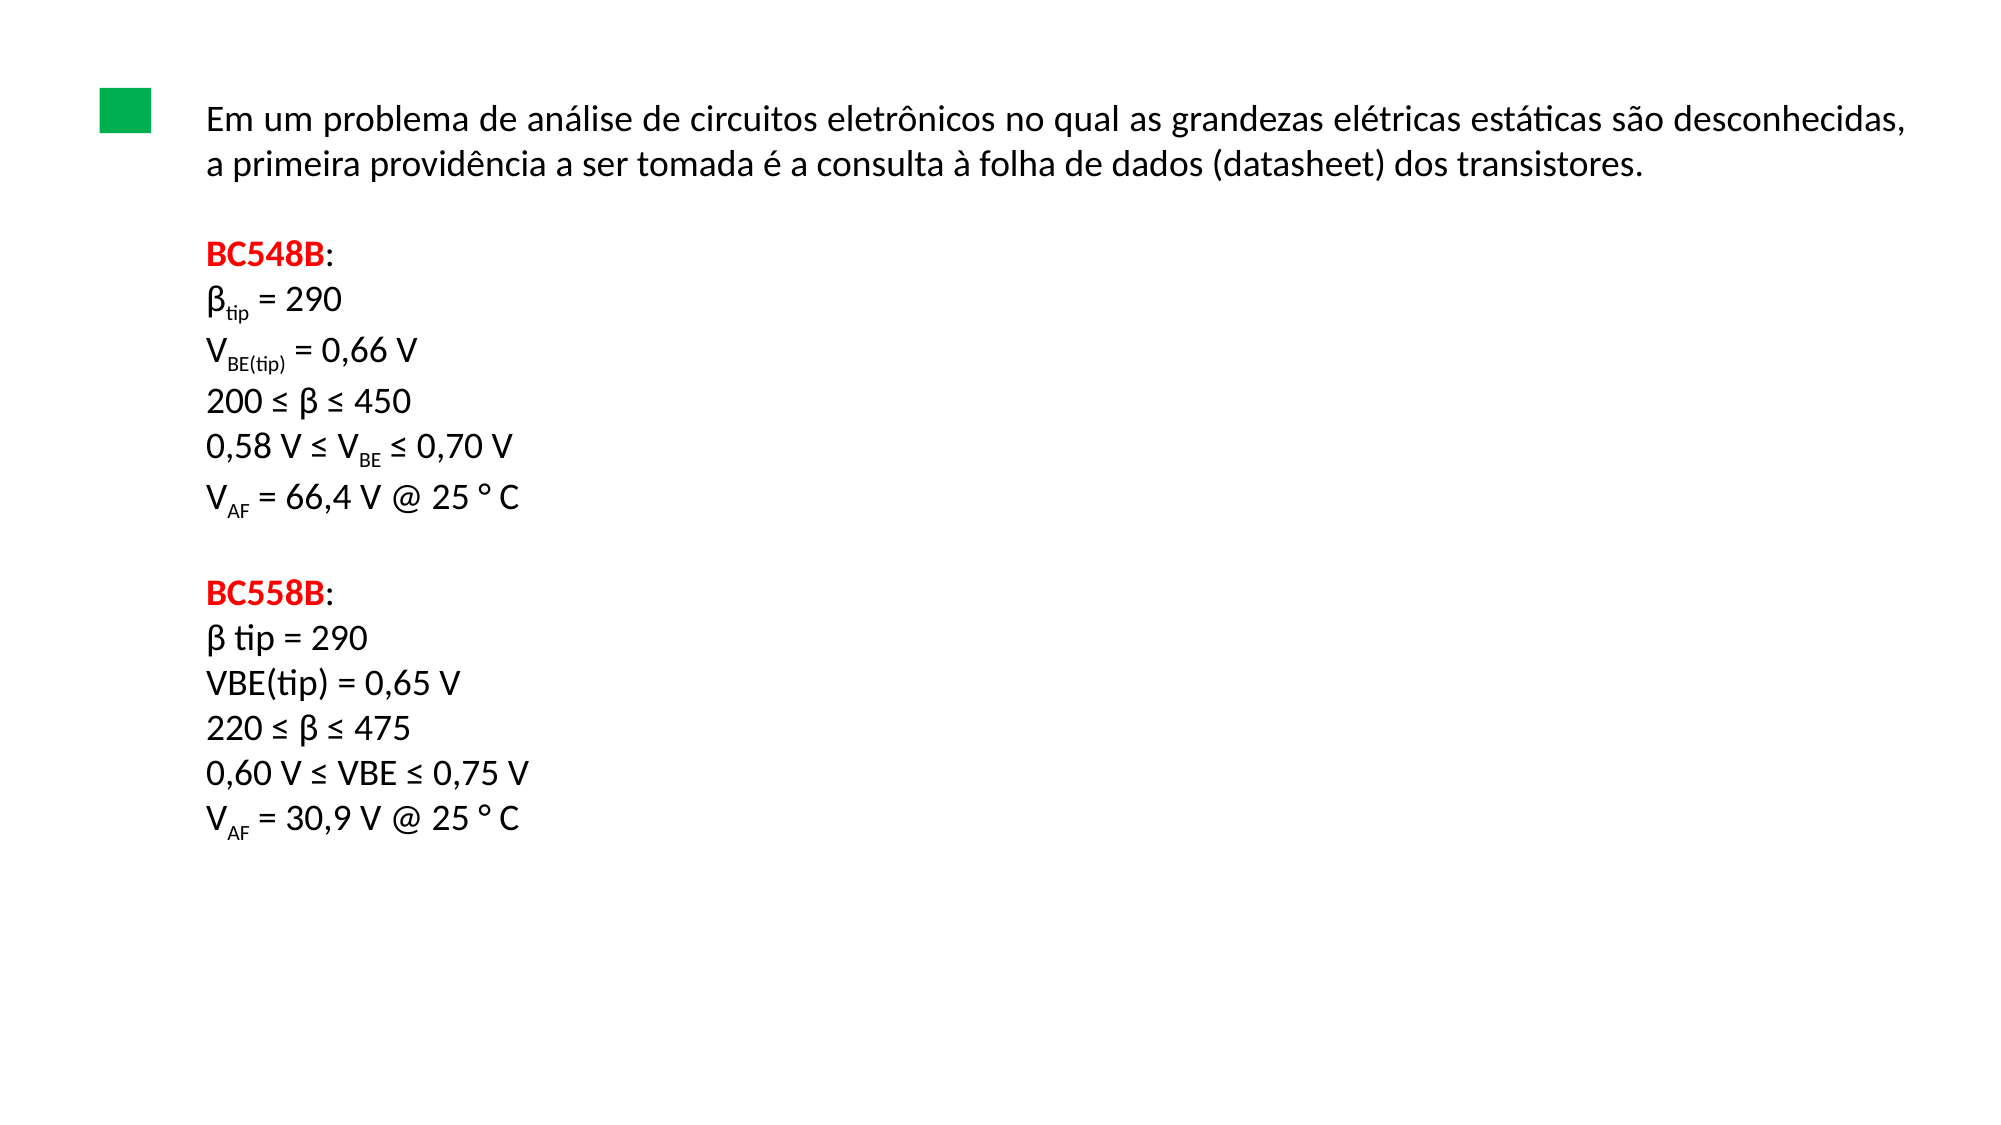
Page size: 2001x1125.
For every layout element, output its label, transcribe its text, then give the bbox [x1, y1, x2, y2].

text_box [99, 87, 152, 134]
text_box Em um problema de análise de circuitos eletrônicos no qual as grandezas elétricas estáticas são desconhecidas, a primeira providência a ser tomada é a consulta à folha de dados (datasheet) dos transistores. BC548B: βtip = 290 VBE(tip) = 0,66 V 200 ≤ β ≤ 450 0,58 V ≤ VBE ≤ 0,70 V VAF = 66,4 V @ 25 ° C BC558B: β tip = 290 VBE(tip) = 0,65 V 220 ≤ β ≤ 475 0,60 V ≤ VBE ≤ 0,75 V VAF = 30,9 V @ 25 ° C [191, 86, 1923, 852]
